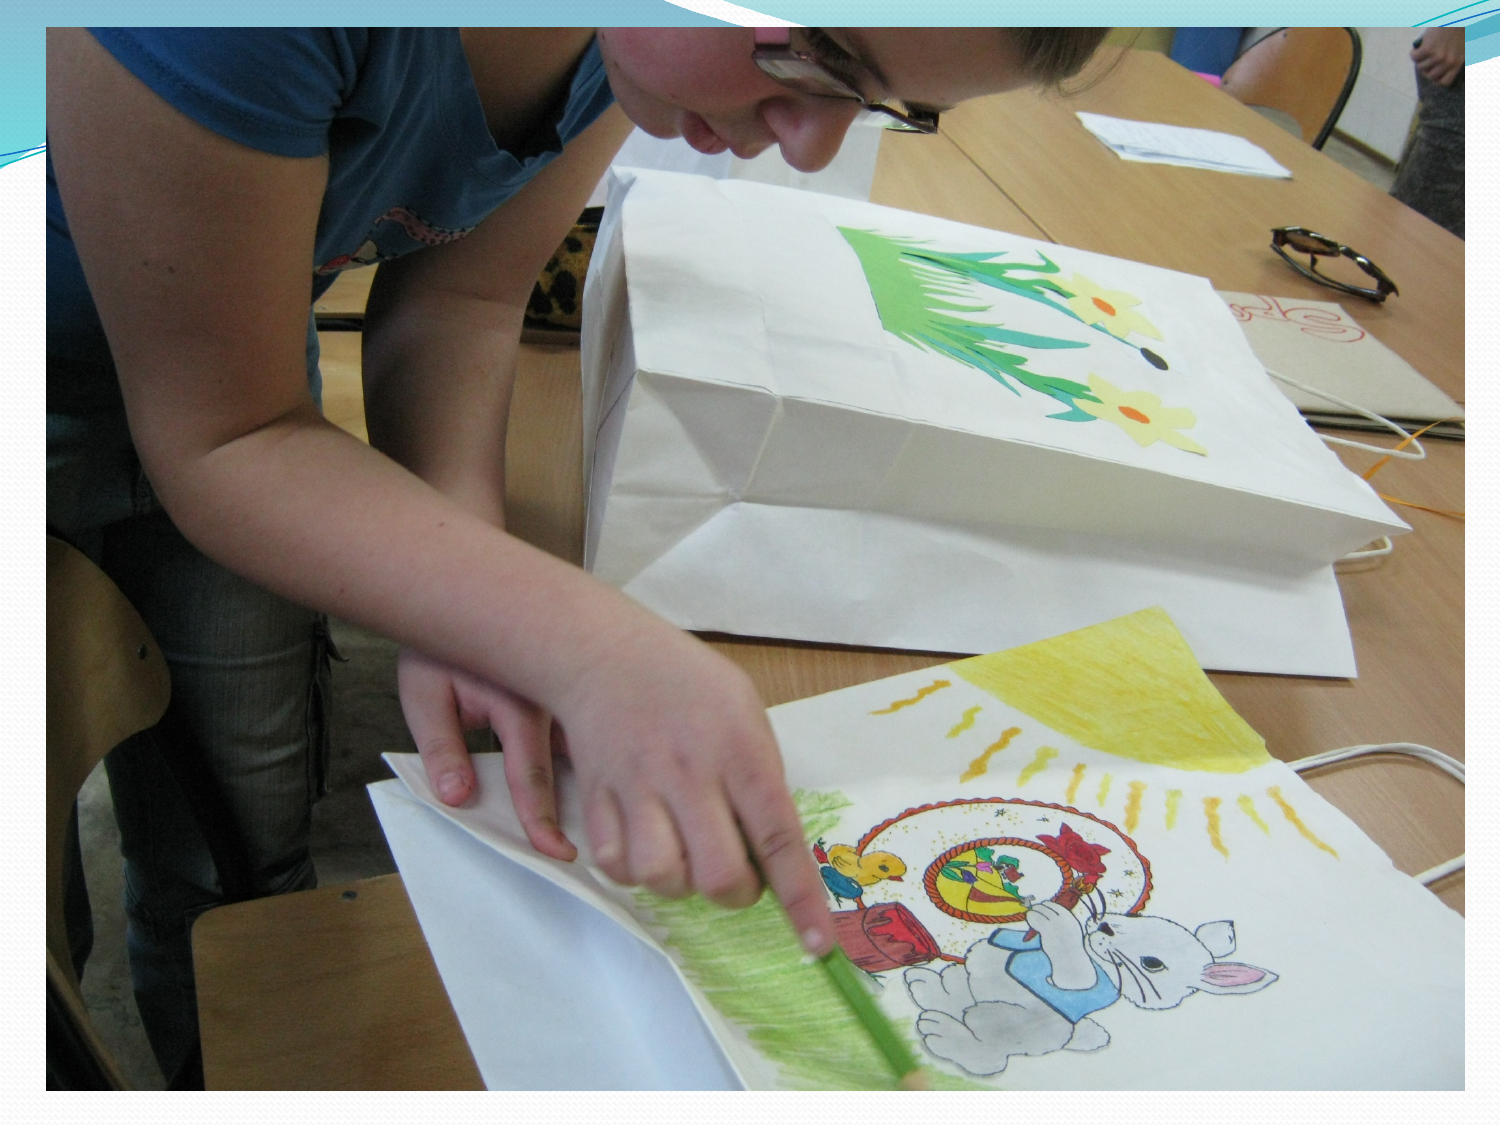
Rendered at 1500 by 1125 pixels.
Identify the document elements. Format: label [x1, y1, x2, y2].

picture [46, 26, 1466, 1091]
